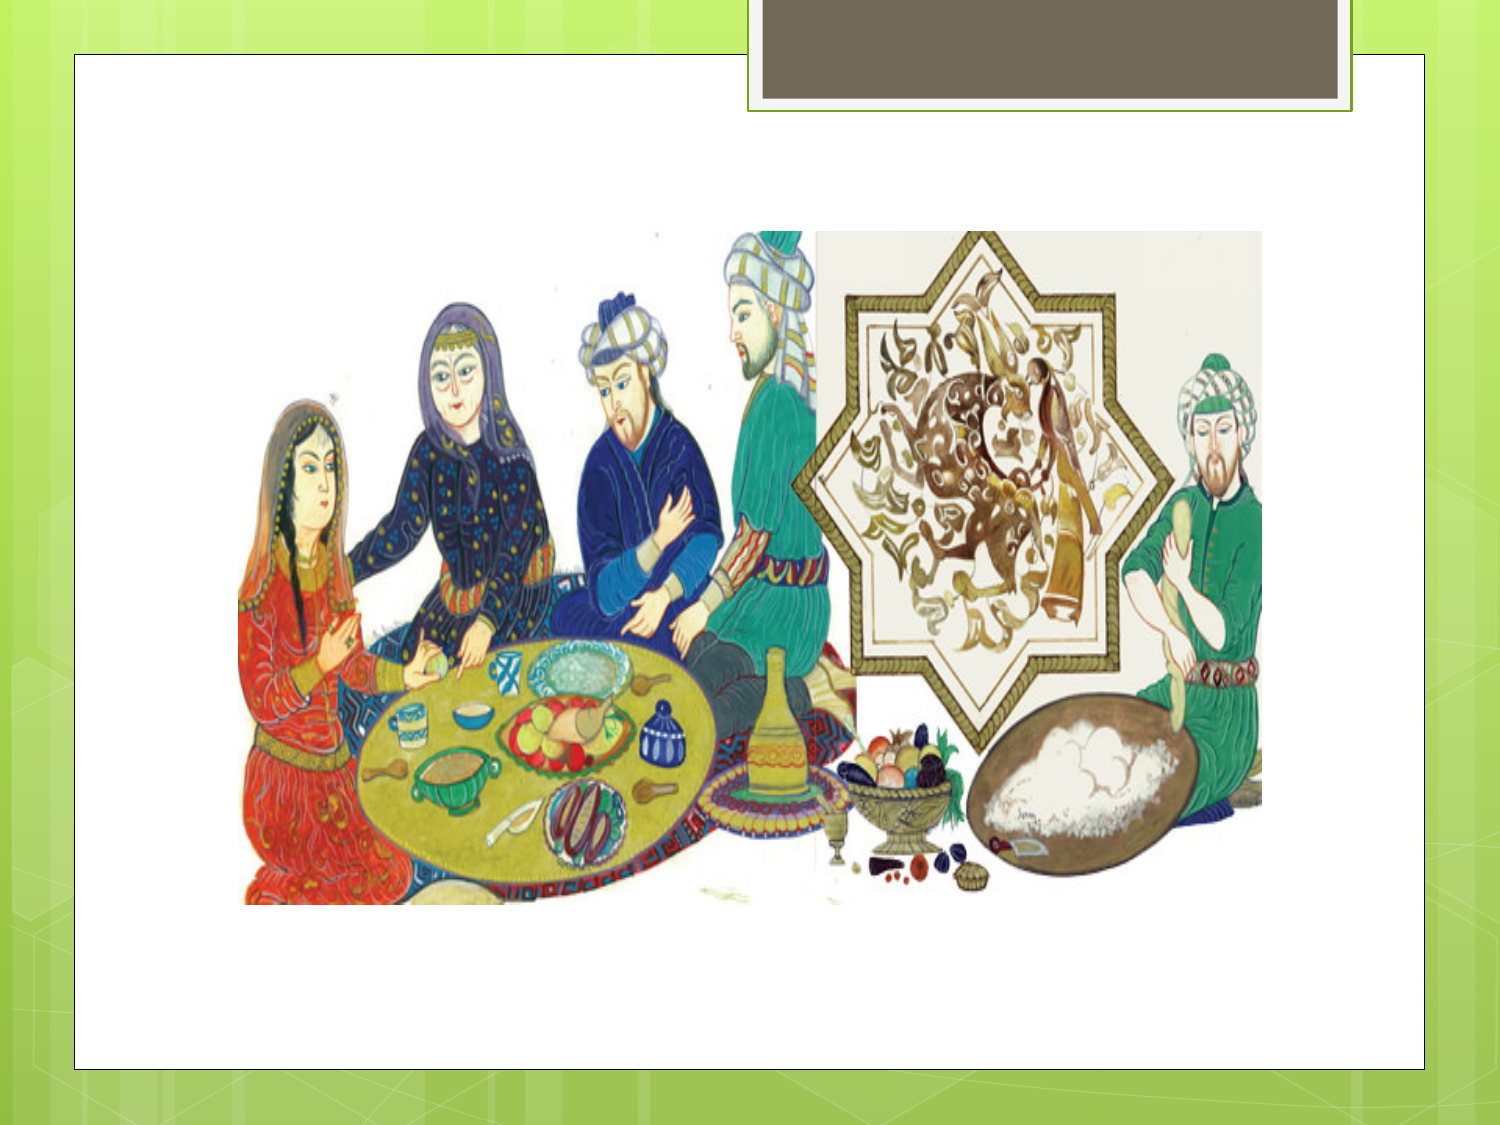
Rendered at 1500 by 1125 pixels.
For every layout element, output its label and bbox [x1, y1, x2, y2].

picture [237, 231, 1262, 906]
